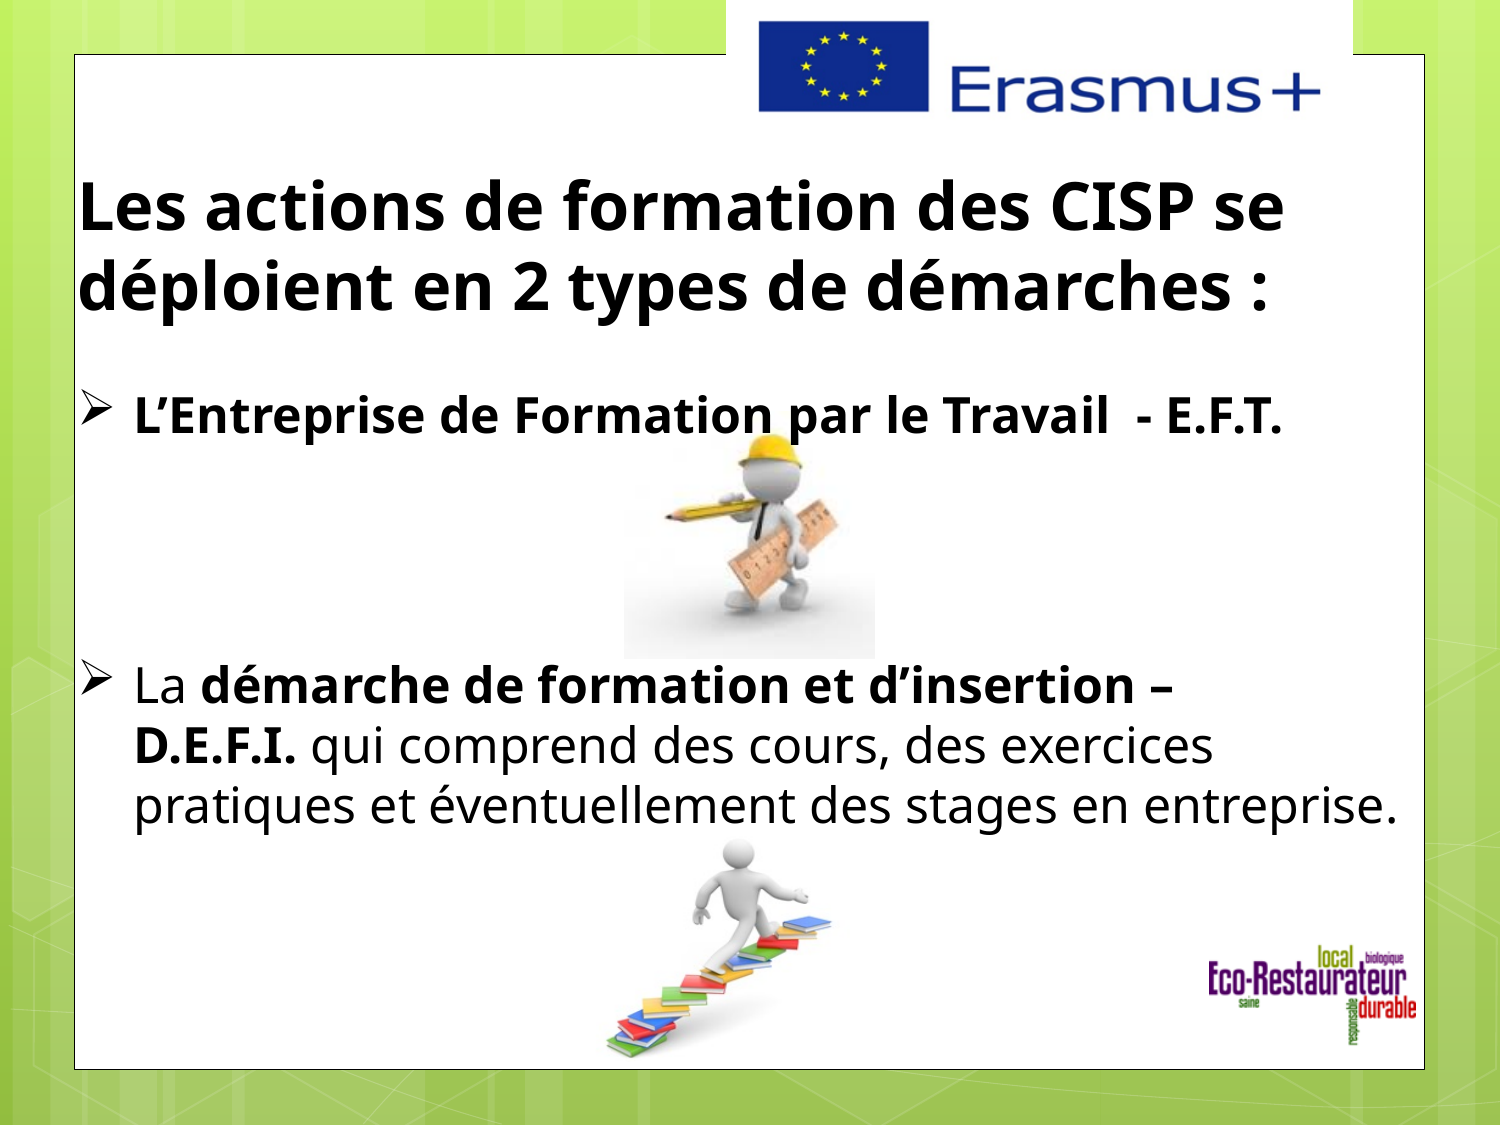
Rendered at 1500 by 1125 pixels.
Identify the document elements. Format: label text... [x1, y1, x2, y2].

picture [577, 835, 857, 1062]
text_box Les actions de formation des CISP se déploient en 2 types de démarches : L’Entreprise de Formation par le Travail - E.F.T. La démarche de formation et d’insertion – D.E.F.I. qui comprend des cours, des exercices pratiques et éventuellement des stages en entreprise. [62, 156, 1439, 976]
picture [726, 0, 1353, 138]
picture [624, 411, 876, 659]
picture [1209, 928, 1416, 1062]
